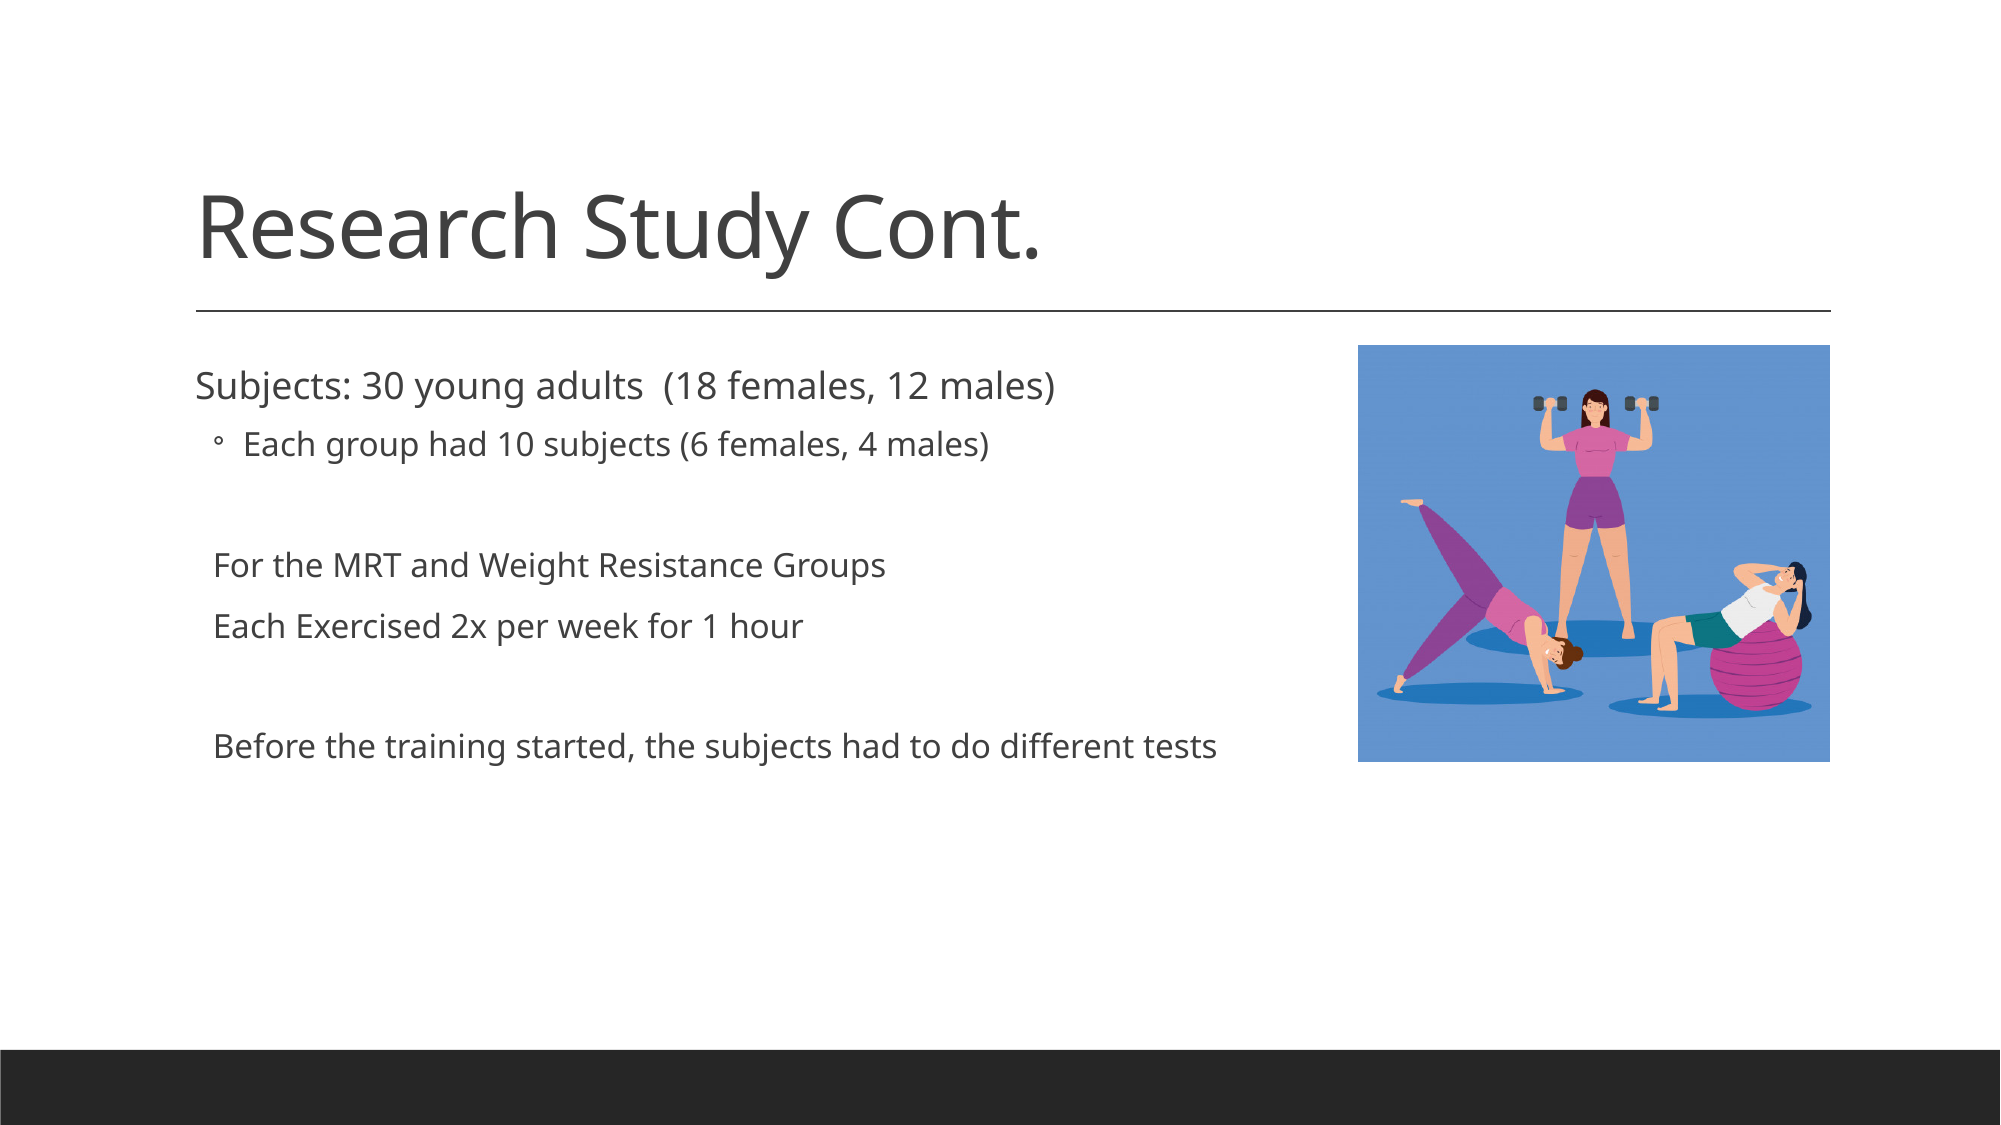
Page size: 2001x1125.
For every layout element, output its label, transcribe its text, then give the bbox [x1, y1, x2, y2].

title Research Study Cont. [180, 47, 1830, 285]
list Subjects: 30 young adults (18 females, 12 males) Each group had 10 subjects (6 females, 4 males) For the MRT and Weight Resistance Groups Each Exercised 2x per week for 1 hour Before the training started, the subjects had to do different tests [180, 345, 1830, 963]
picture [1358, 345, 1831, 762]
